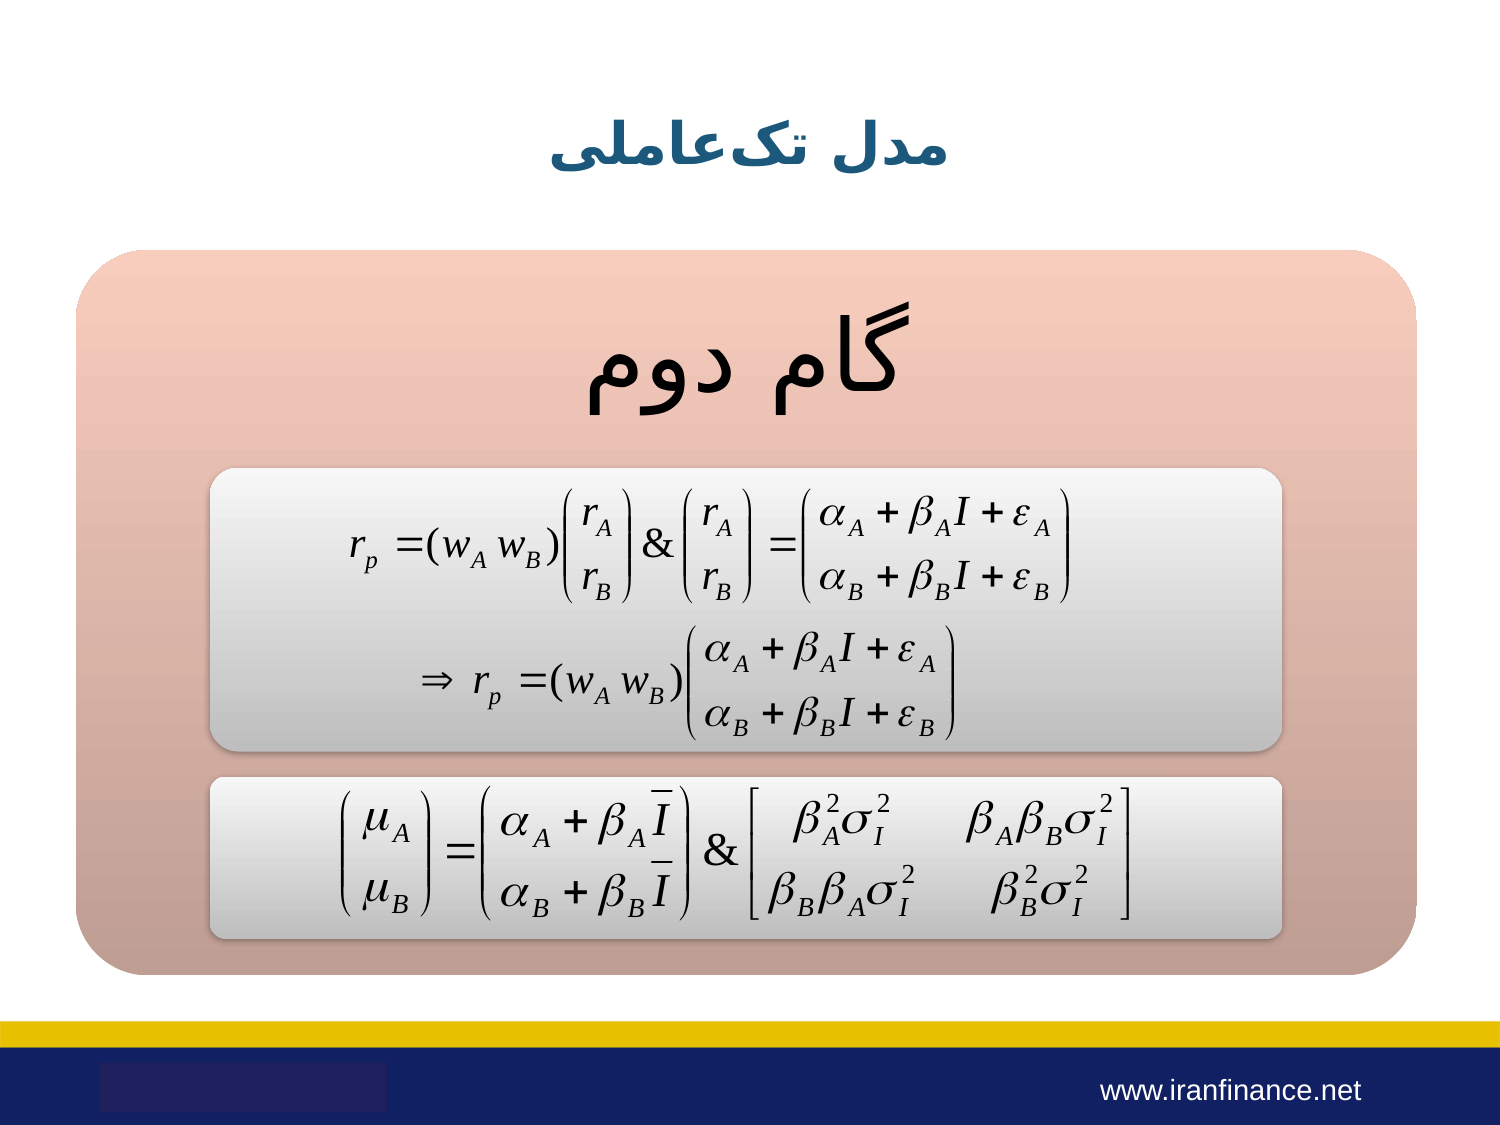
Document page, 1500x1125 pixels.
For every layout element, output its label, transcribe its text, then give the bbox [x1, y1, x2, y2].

slide_number www.iranfinance.net [1074, 1063, 1388, 1125]
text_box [331, 775, 1149, 933]
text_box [342, 478, 1081, 751]
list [74, 249, 1418, 976]
title مدل تک‌عاملی [112, 81, 1388, 201]
picture [0, 0, 1500, 1125]
